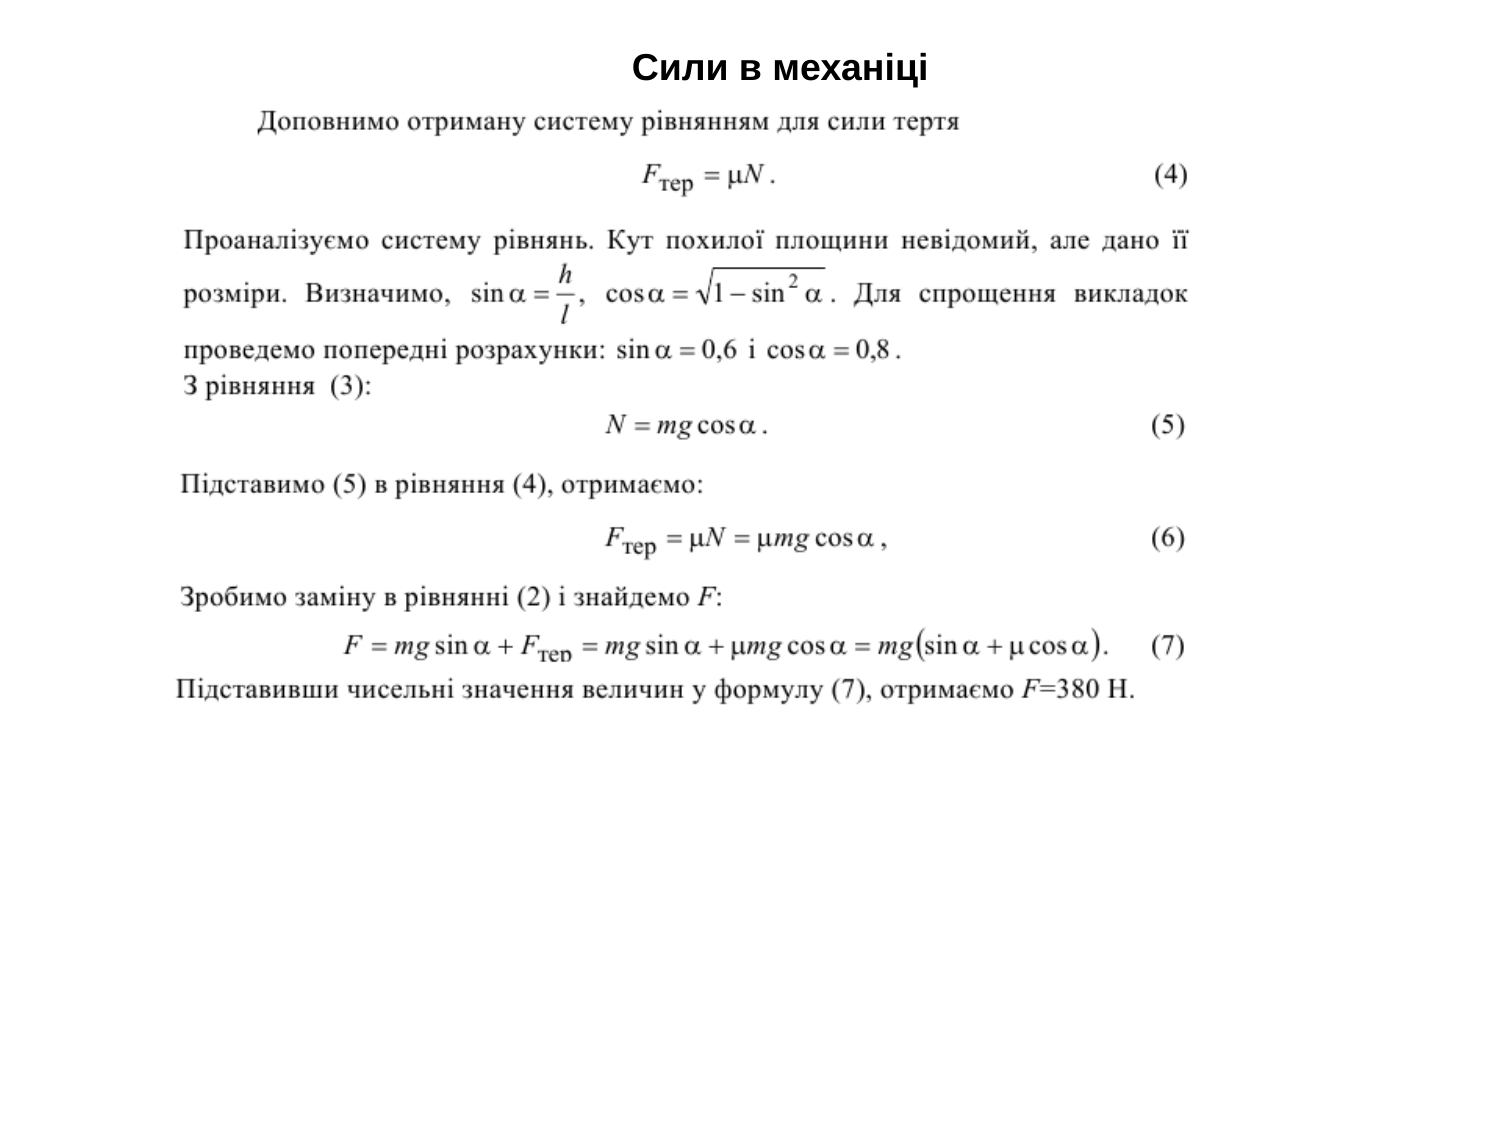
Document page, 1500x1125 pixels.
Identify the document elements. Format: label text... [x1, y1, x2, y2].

picture [147, 108, 1198, 710]
text_box Сили в механіці [105, 35, 1456, 106]
